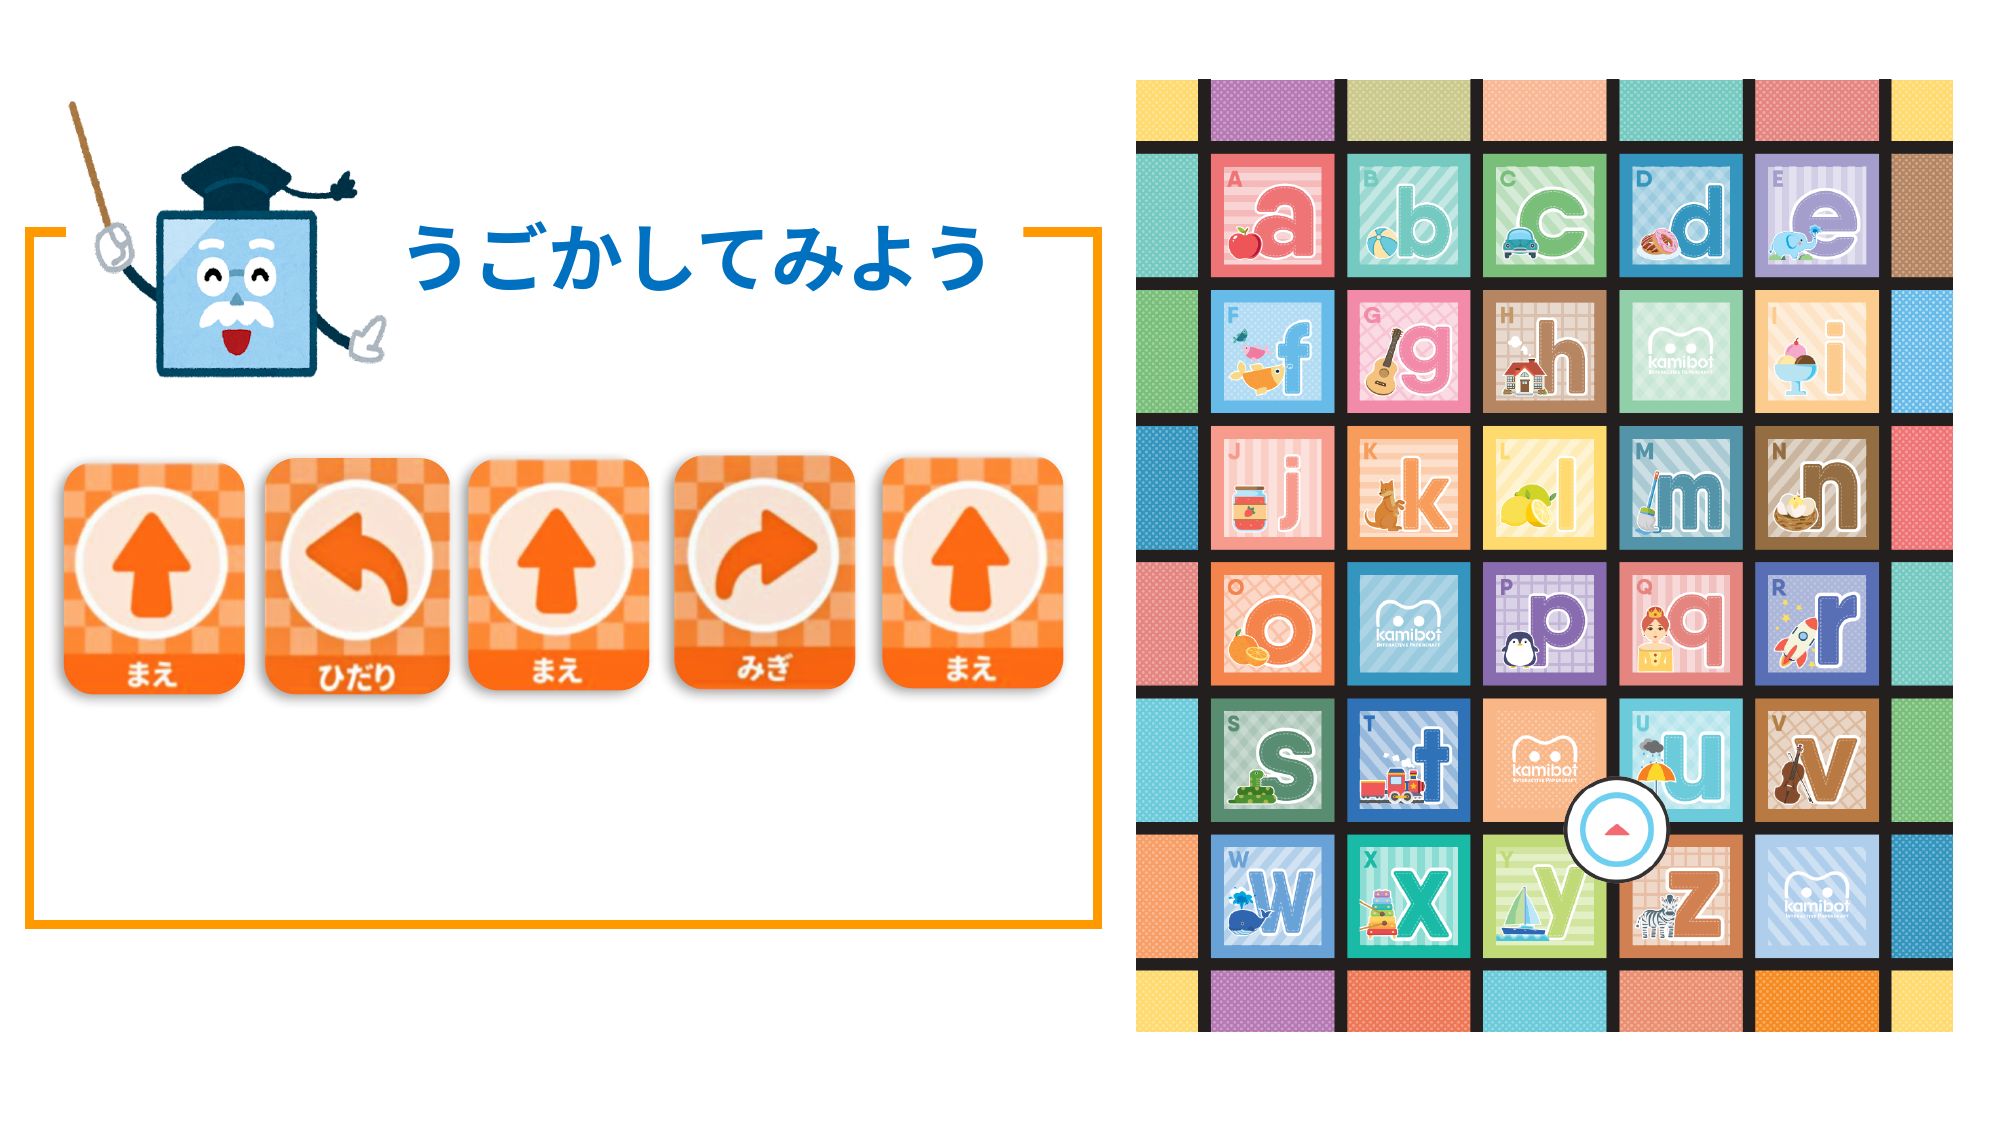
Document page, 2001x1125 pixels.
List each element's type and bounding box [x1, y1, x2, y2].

picture [1136, 79, 1953, 1032]
text_box [29, 95, 1098, 925]
picture [264, 458, 451, 695]
picture [468, 458, 650, 691]
picture [882, 456, 1064, 689]
picture [63, 462, 245, 695]
picture [674, 455, 856, 690]
